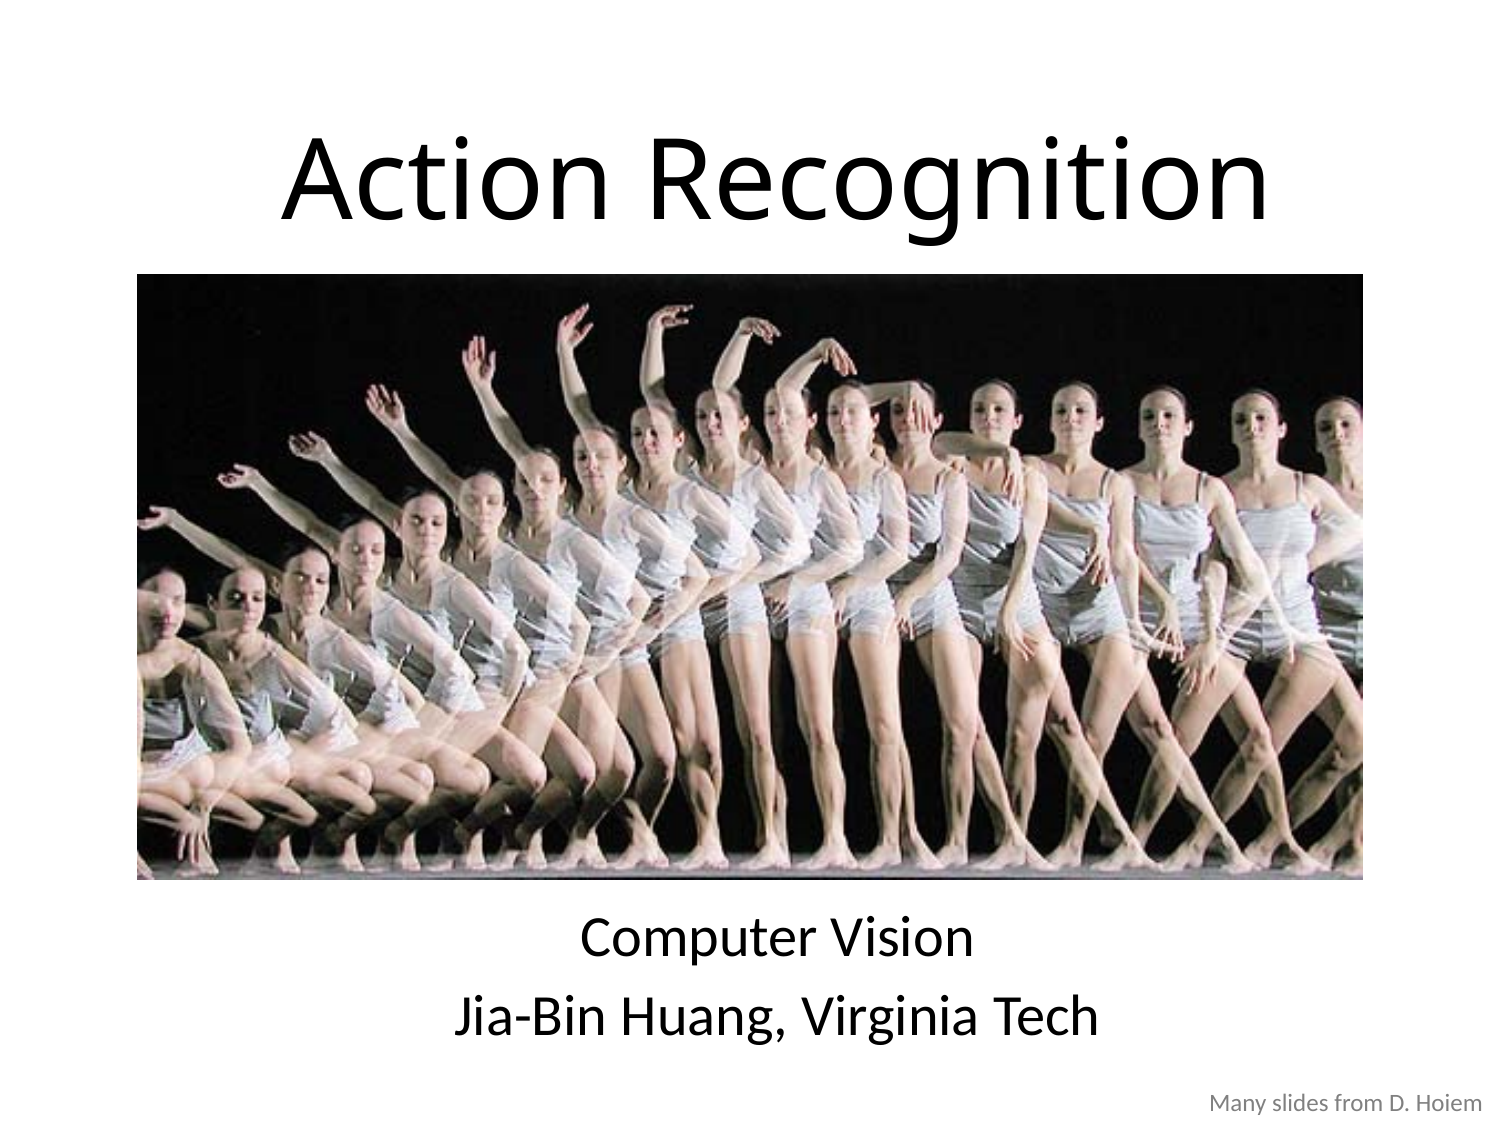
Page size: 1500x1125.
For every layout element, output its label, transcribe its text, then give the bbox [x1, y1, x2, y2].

text_box Many slides from D. Hoiem [1194, 1079, 1499, 1125]
title Action Recognition [82, 0, 1473, 252]
picture [137, 274, 1363, 880]
text_box [74, 141, 1425, 984]
subtitle Computer Vision Jia-Bin Huang, Virginia Tech [110, 898, 1445, 1061]
